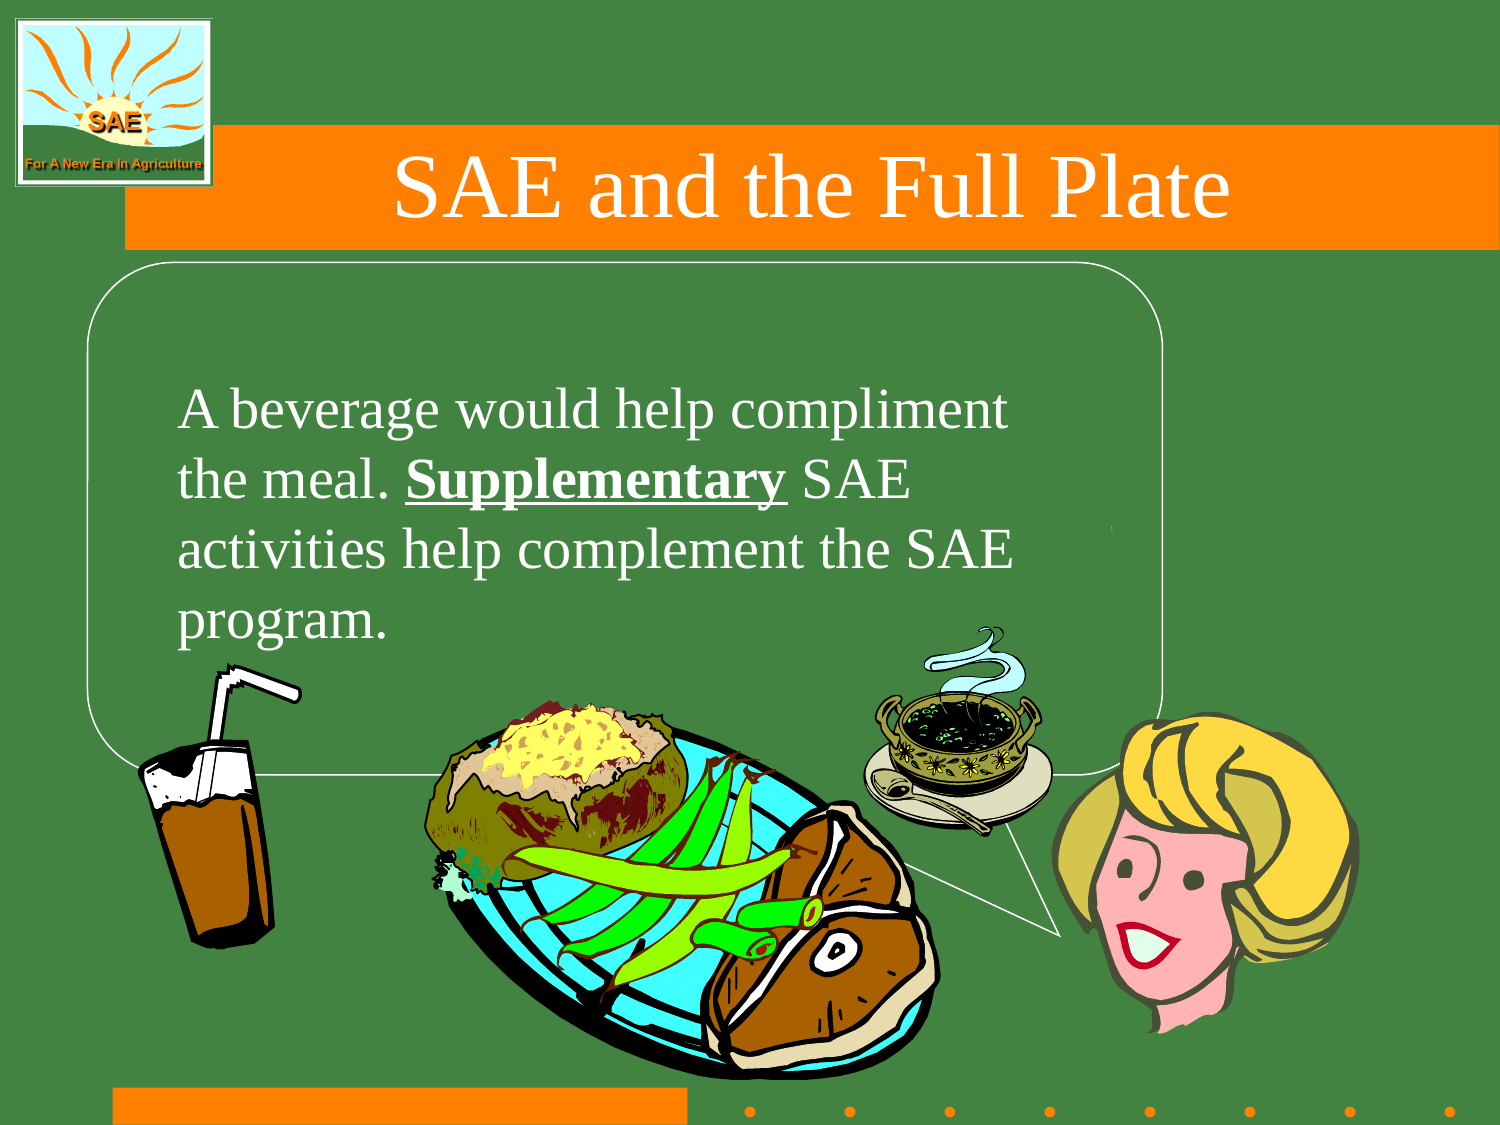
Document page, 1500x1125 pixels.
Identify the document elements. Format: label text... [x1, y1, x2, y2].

picture [862, 624, 1361, 1034]
picture [137, 662, 303, 951]
title SAE and the Full Plate [174, 87, 1451, 276]
picture [15, 18, 213, 187]
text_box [424, 699, 942, 1081]
text_box A beverage would help compliment the meal. Supplementary SAE activities help complement the SAE program. [162, 362, 1088, 658]
text_box [946, 846, 1044, 929]
text_box [87, 262, 1163, 775]
